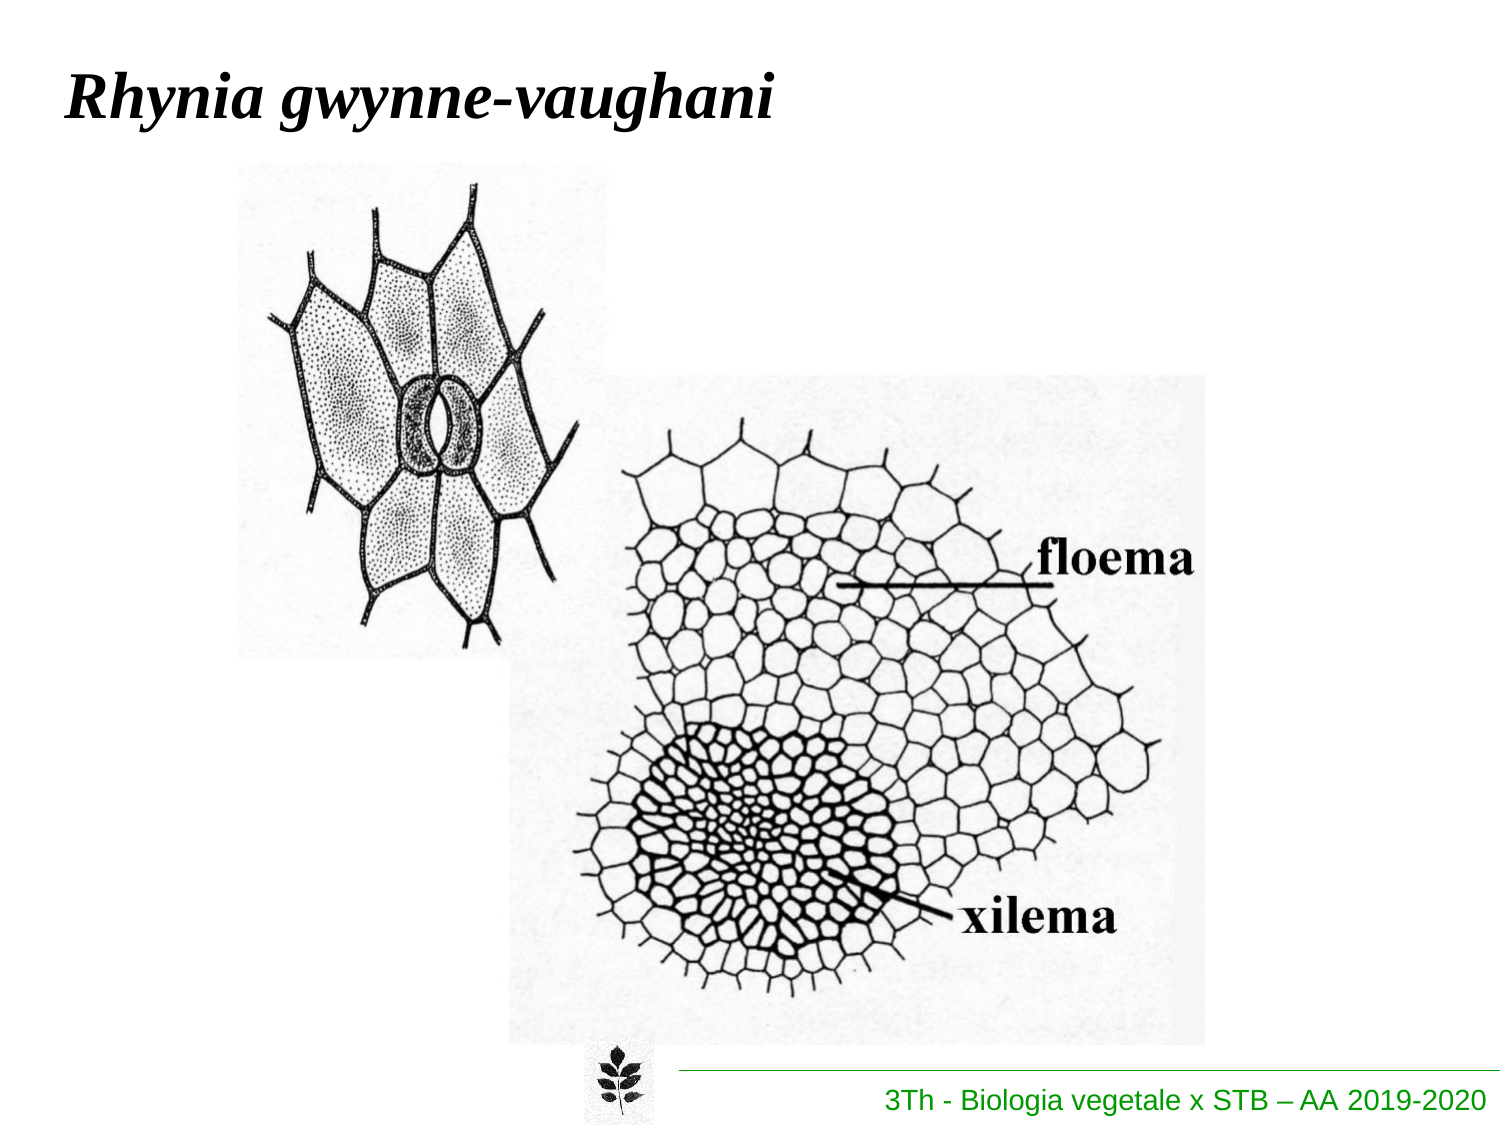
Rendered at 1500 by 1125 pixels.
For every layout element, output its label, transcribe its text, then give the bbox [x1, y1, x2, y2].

text_box [237, 162, 1205, 1045]
text_box [584, 1037, 655, 1125]
text_box 3Th - Biologia vegetale x STB – AA 2019-2020 [799, 1082, 1487, 1117]
title Rhynia gwynne-vaughani [62, 50, 938, 241]
